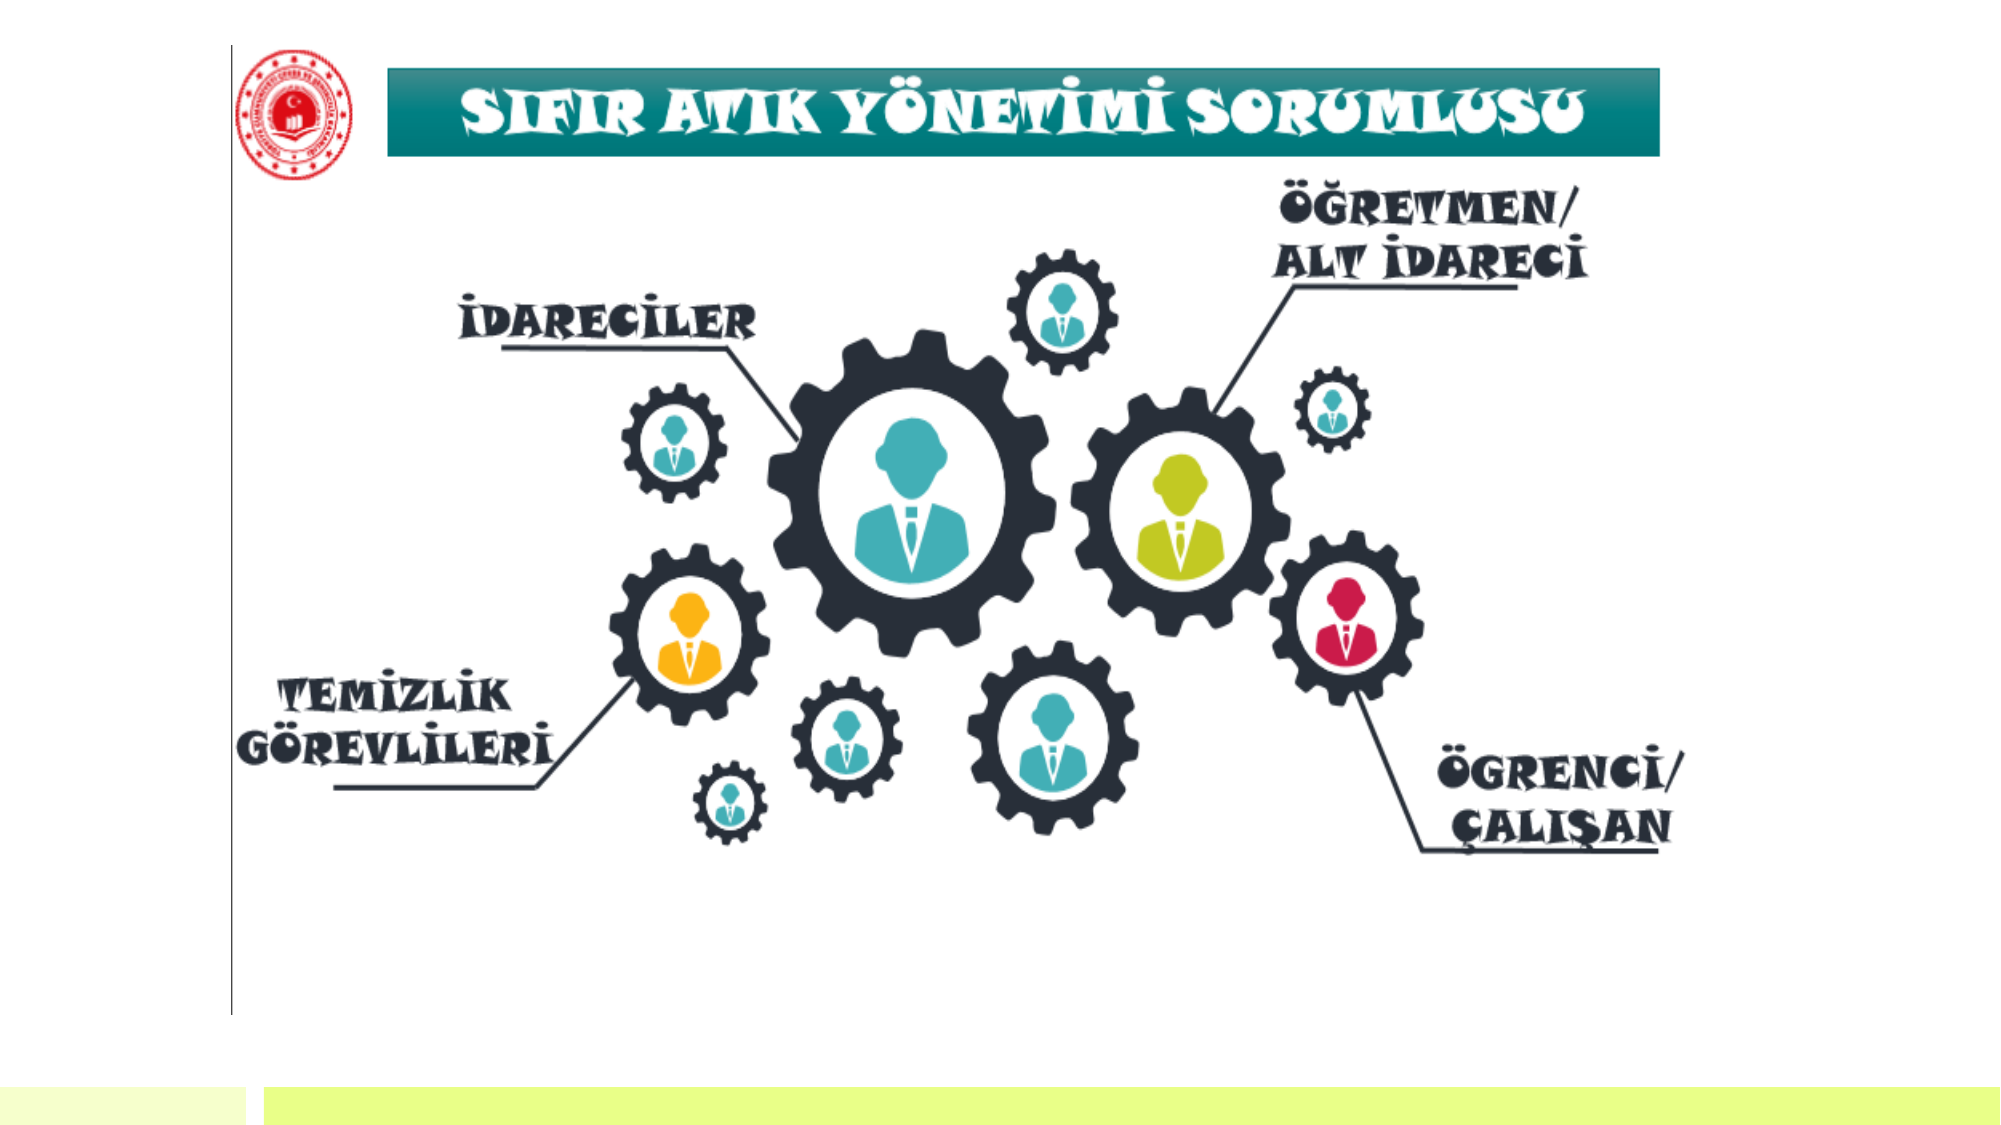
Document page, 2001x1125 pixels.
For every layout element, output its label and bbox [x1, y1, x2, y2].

list [231, 45, 1769, 1015]
